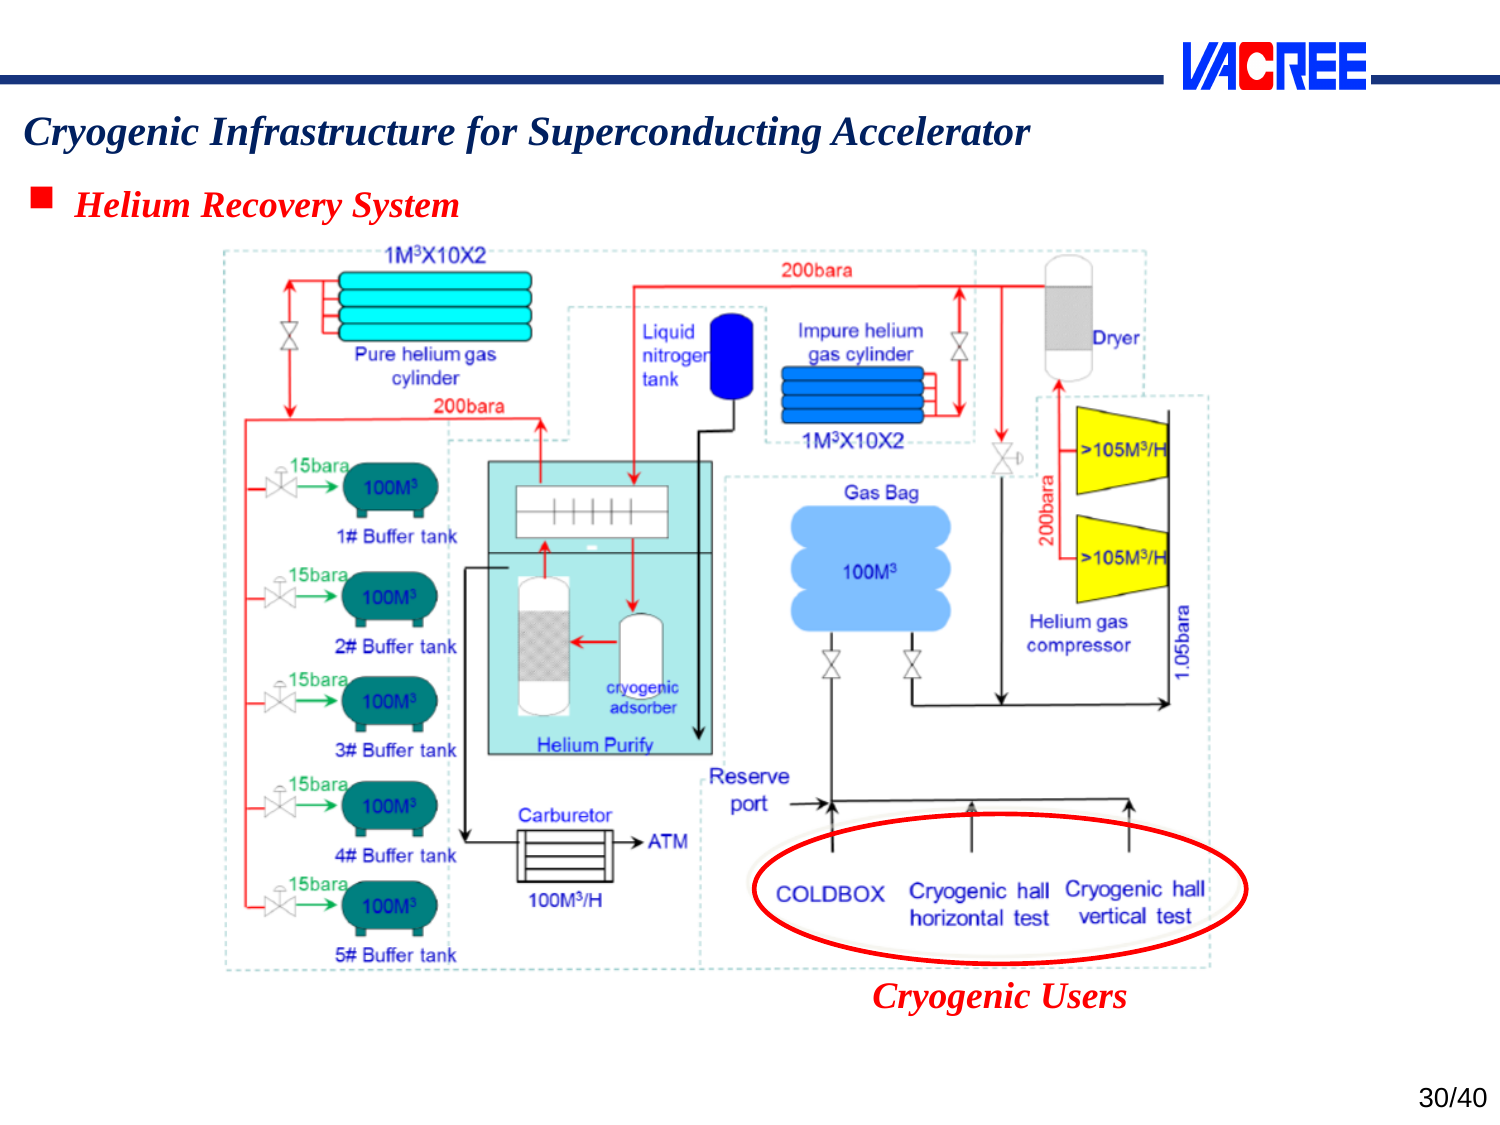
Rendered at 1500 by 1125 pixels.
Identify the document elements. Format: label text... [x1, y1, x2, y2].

text_box Cryogenic Users [857, 1011, 1143, 1024]
picture [1183, 42, 1366, 90]
text_box Helium Recovery System [12, 172, 486, 278]
slide_number 30/40 [1404, 1072, 1500, 1125]
picture [208, 181, 1222, 1003]
text_box [1227, 859, 1247, 918]
text_box Cryogenic Infrastructure for Superconducting Accelerator [8, 96, 1047, 162]
